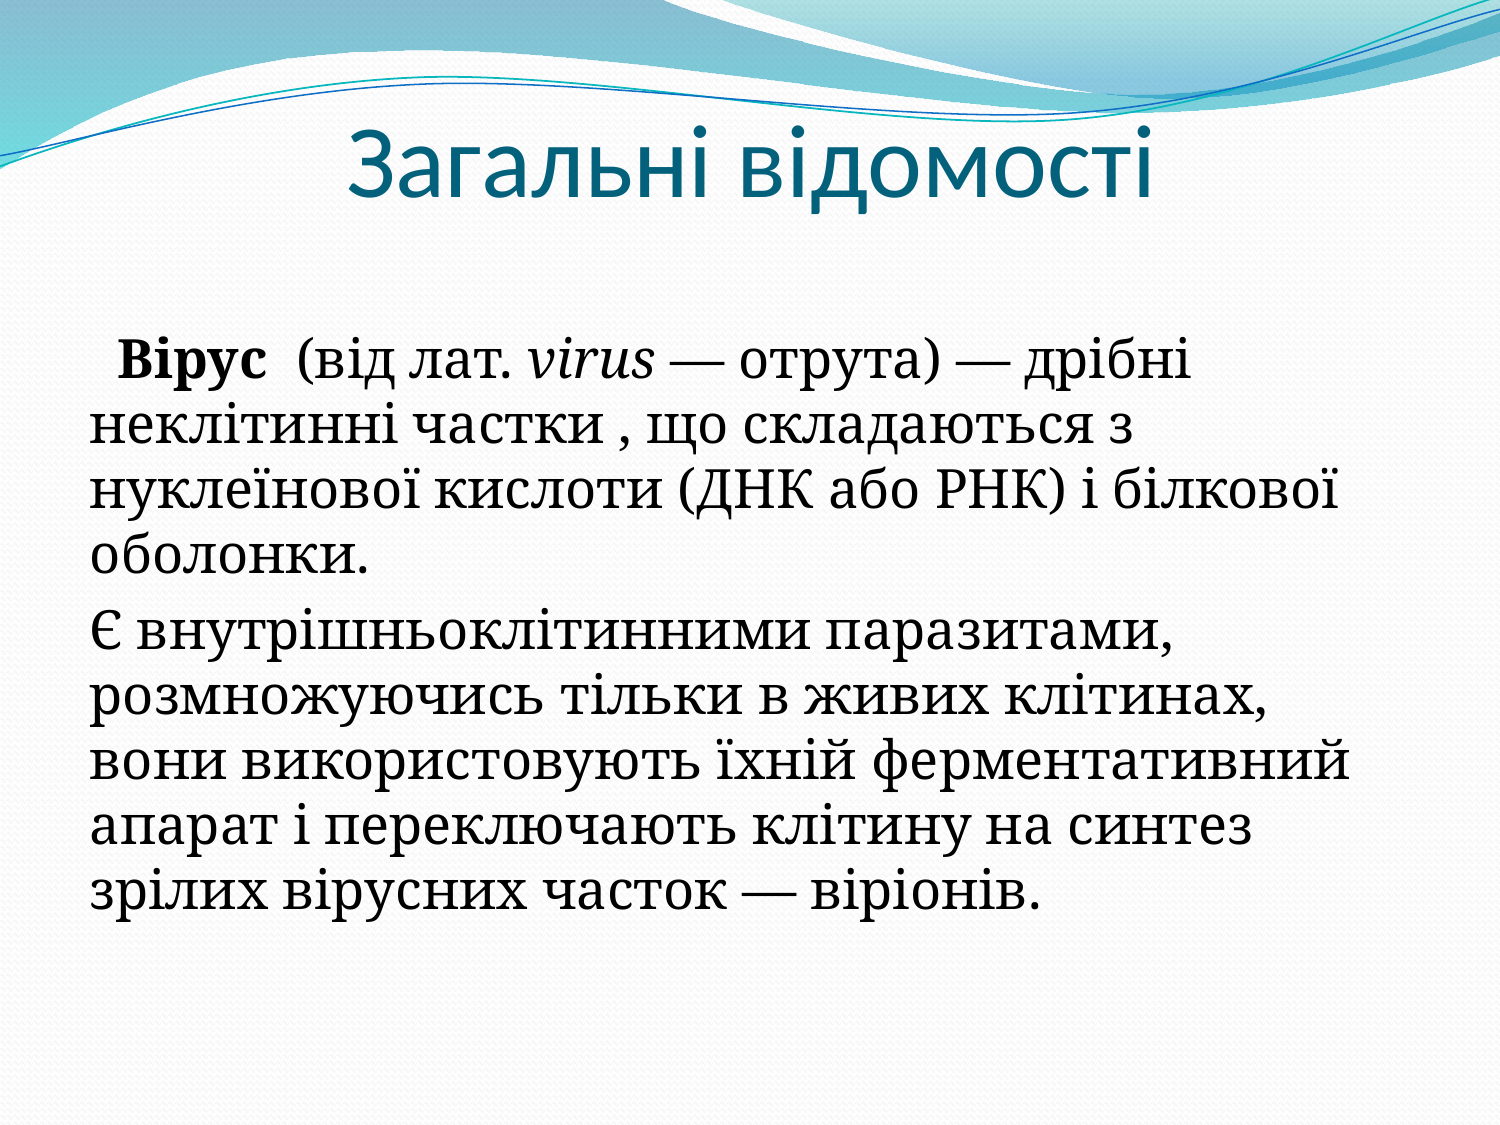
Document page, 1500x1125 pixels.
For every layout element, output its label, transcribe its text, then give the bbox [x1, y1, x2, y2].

title Загальні відомості [76, 30, 1427, 219]
list Вірус (від лат. virus — отрута) — дрібні неклітинні частки , що складаються з нуклеїнової кислоти (ДНК або РНК) і білкової оболонки. Є внутрішньоклітинними паразитами, розмножуючись тільки в живих клітинах, вони використовують їхній ферментативний апарат і переключають клітину на синтез зрілих вірусних часток — віріонів. [75, 317, 1425, 1038]
